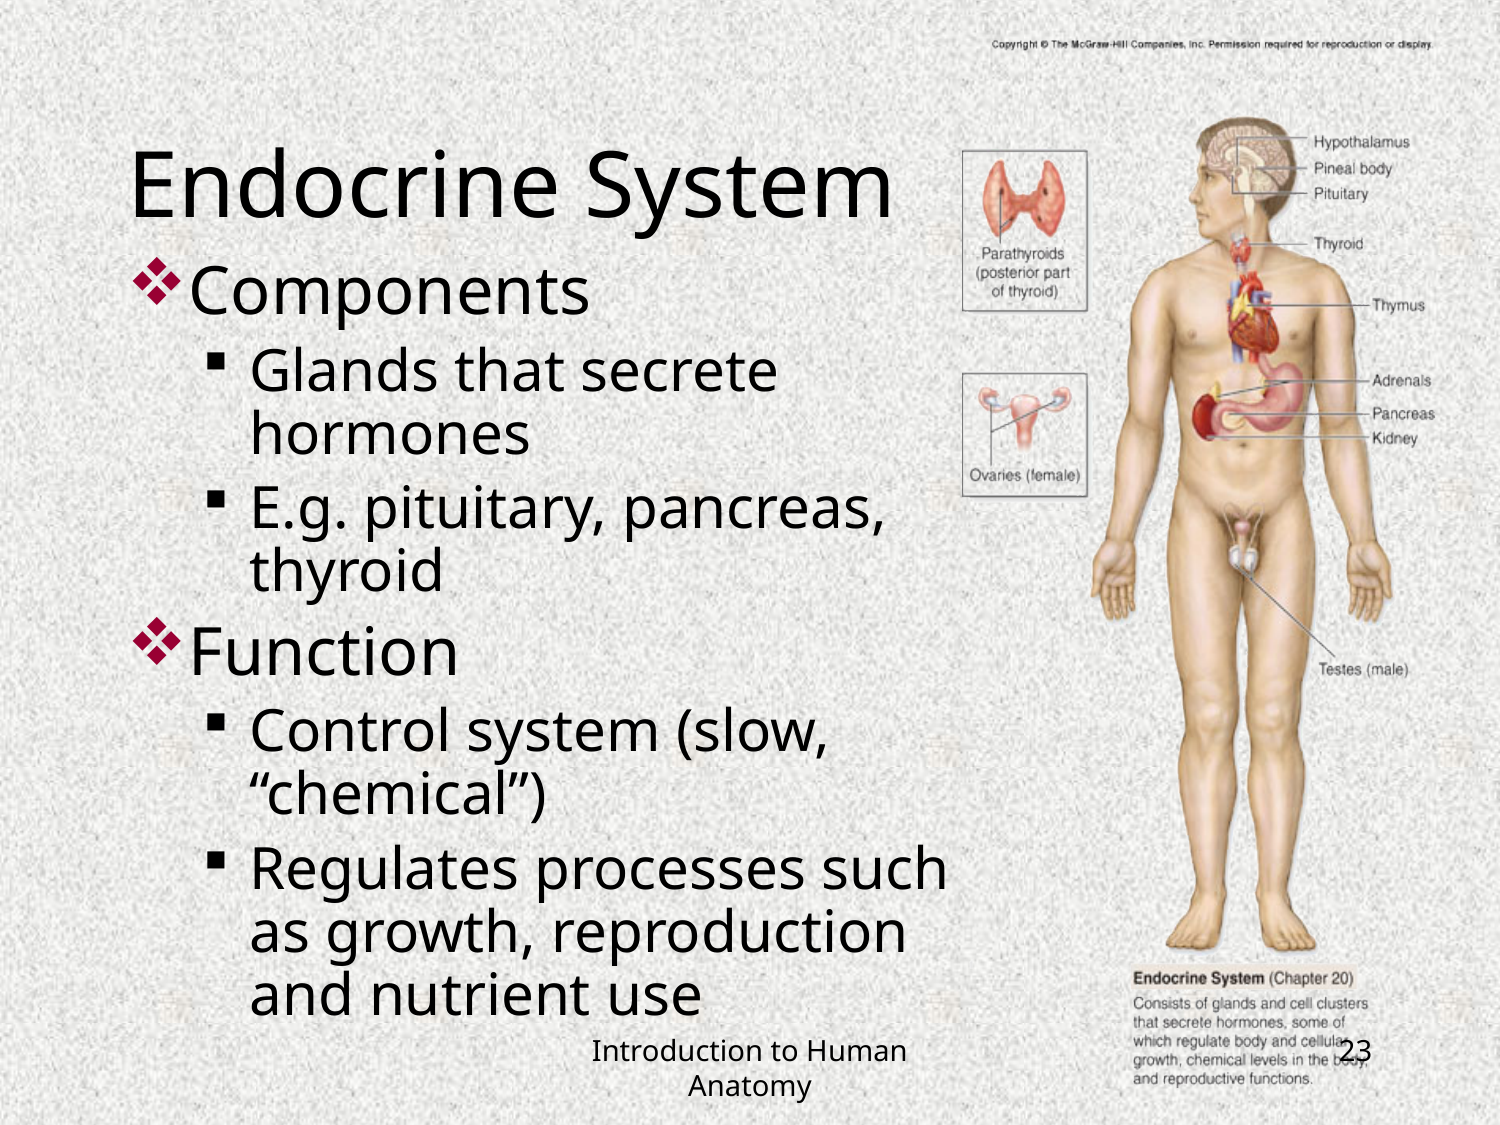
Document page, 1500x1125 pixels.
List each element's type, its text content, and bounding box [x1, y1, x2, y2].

footer Introduction to Human Anatomy [512, 1025, 988, 1100]
picture [0, 0, 1500, 1125]
list Components Glands that secrete hormones E.g. pituitary, pancreas, thyroid Function Control system (slow, “chemical”) Regulates processes such as growth, reproduction and nutrient use [112, 249, 957, 1075]
title Endocrine System [112, 99, 957, 249]
